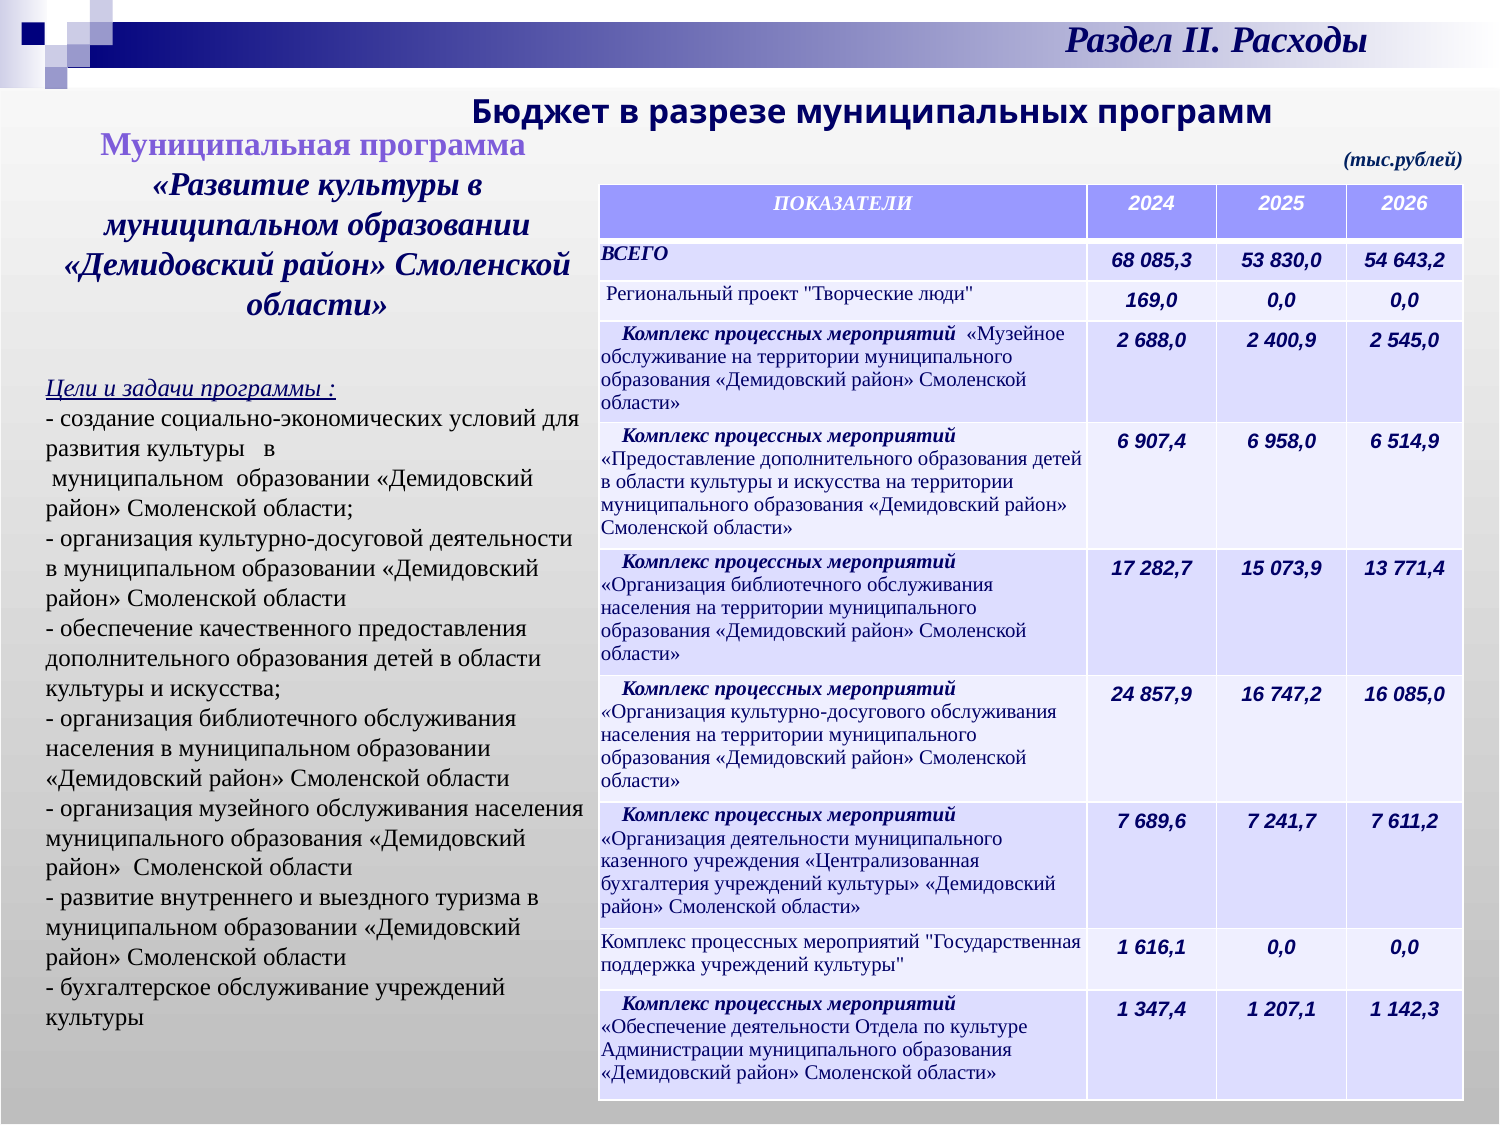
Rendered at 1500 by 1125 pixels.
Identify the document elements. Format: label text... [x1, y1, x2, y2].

table_cell 24 857,9 [1088, 676, 1216, 801]
table_cell 1 616,1 [1088, 929, 1216, 989]
table_cell Комплекс процессных мероприятий «Обеспечение деятельности Отдела по культуре Администрации муниципального образования «Демидовский район» Смоленской области» [600, 991, 1086, 1099]
table_cell 17 282,7 [1088, 550, 1216, 675]
table_header 2025 [1217, 185, 1346, 238]
text_box Муниципальная программа «Развитие культуры в муниципальном образовании «Демидовский район» Смоленской области» Цели и задачи программы : - создание социально-экономических условий для развития культуры в муниципальном образовании «Демидовский район» Смоленской области; - организация культурно-досуговой деятельности в муниципальном образовании «Демидовский район» Смоленской области - обеспечение качественного предоставления дополнительного образования детей в области культуры и искусства; - организация библиотечного обслуживания населения в муниципальном образовании «Демидовский район» Смоленской области - организация музейного обслуживания населения муниципального образования «Демидовский район» Смоленской области - развитие внутреннего и выездного туризма в муниципальном образовании «Демидовский район» Смоленской области - бухгалтерское обслуживание учреждений культуры [30, 114, 605, 1038]
table_cell 53 830,0 [1217, 244, 1346, 280]
table_cell 0,0 [1347, 929, 1462, 989]
table_cell ВСЕГО [600, 244, 1086, 280]
table_cell 13 771,4 [1347, 550, 1462, 675]
table_cell 7 611,2 [1347, 803, 1462, 928]
table_header ПОКАЗАТЕЛИ [600, 185, 1086, 238]
table_cell 2 400,9 [1217, 322, 1346, 422]
table_cell Комплекс процессных мероприятий "Государственная поддержка учреждений культуры" [600, 929, 1086, 989]
table_cell 7 689,6 [1088, 803, 1216, 928]
table_cell 15 073,9 [1217, 550, 1346, 675]
table_header 2026 [1347, 185, 1462, 238]
table_cell Комплекс процессных мероприятий «Организация культурно-досугового обслуживания населения на территории муниципального образования «Демидовский район» Смоленской области» [600, 676, 1086, 801]
text_box Раздел II. Расходы [938, 7, 1495, 67]
table_cell 2 688,0 [1088, 322, 1216, 422]
table_cell 6 907,4 [1088, 423, 1216, 548]
table_cell 0,00 [778, 22, 783, 67]
text_box (тыс.рублей) [1328, 138, 1479, 178]
table_cell 1 142,3 [1347, 991, 1462, 1099]
table_cell 6 958,0 [1217, 423, 1346, 548]
table_cell 6 514,9 [1347, 423, 1462, 548]
table_cell 1 347,4 [1088, 991, 1216, 1099]
text_box [0, 89, 1500, 1125]
table_cell Комплекс процессных мероприятий «Музейное обслуживание на территории муниципального образования «Демидовский район» Смоленской области» [600, 322, 1086, 422]
table_cell 2 545,0 [1347, 322, 1462, 422]
table_cell 0,0 [1217, 282, 1346, 320]
table_cell Комплекс процессных мероприятий «Организация библиотечного обслуживания населения на территории муниципального образования «Демидовский район» Смоленской области» [600, 550, 1086, 675]
text_box Бюджет в разрезе муниципальных программ [265, 82, 1480, 138]
table_cell 169,0 [1088, 282, 1216, 320]
table_cell 0,0 [1217, 929, 1346, 989]
table_cell 1 207,1 [1217, 991, 1346, 1099]
table_header 2024 [1088, 185, 1216, 238]
table_cell Комплекс процессных мероприятий «Организация деятельности муниципального казенного учреждения «Централизованная бухгалтерия учреждений культуры» «Демидовский район» Смоленской области» [600, 803, 1086, 928]
table_cell 0,0 [1347, 282, 1462, 320]
table_cell Региональный проект "Творческие люди" [600, 282, 1086, 320]
table_cell 16 747,2 [1217, 676, 1346, 801]
table_cell [689, 22, 693, 67]
table_cell 68 085,3 [1088, 244, 1216, 280]
table_cell Комплекс процессных мероприятий «Предоставление дополнительного образования детей в области культуры и искусства на территории муниципального образования «Демидовский район» Смоленской области» [600, 423, 1086, 548]
table_cell 54 643,2 [1347, 244, 1462, 280]
table_cell 7 241,7 [1217, 803, 1346, 928]
table_cell 16 085,0 [1347, 676, 1462, 801]
